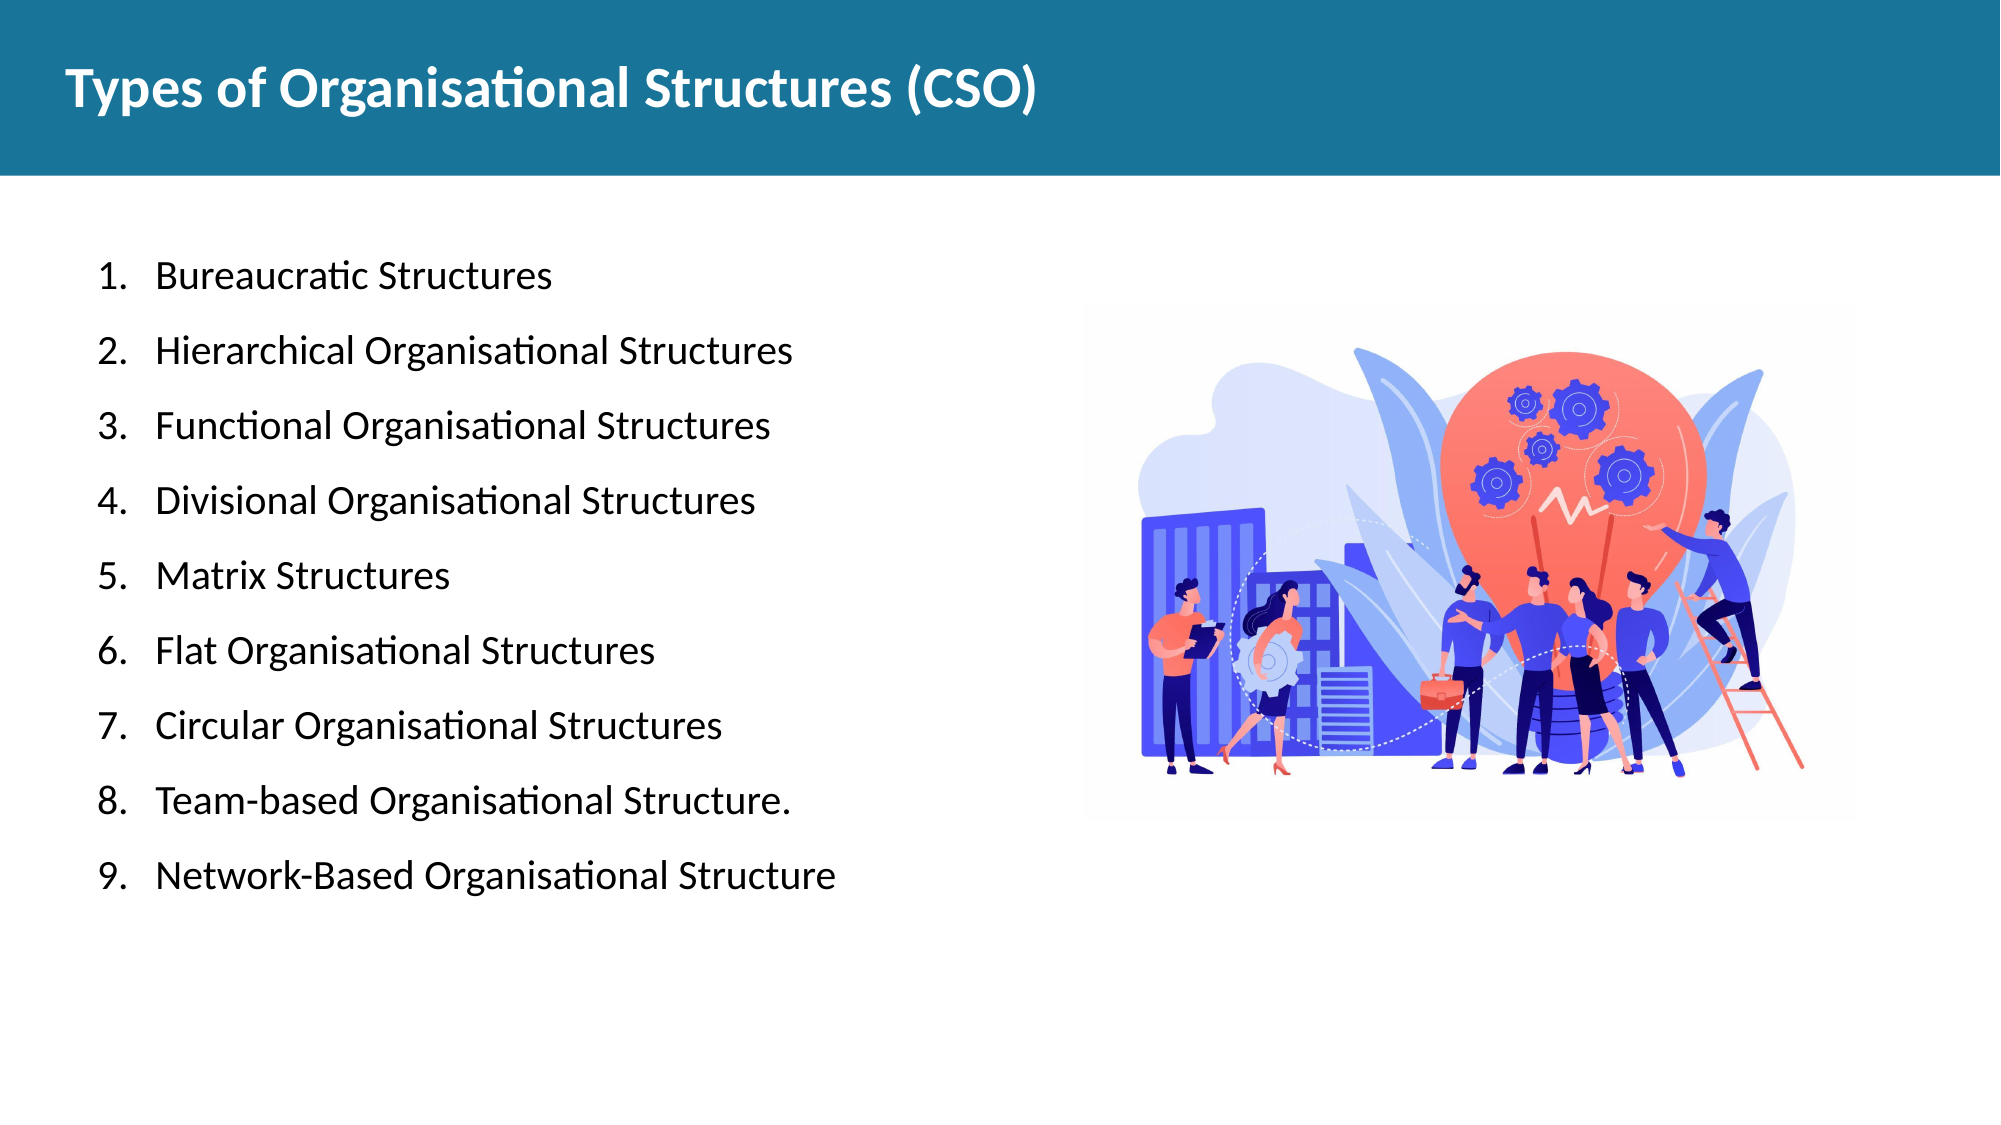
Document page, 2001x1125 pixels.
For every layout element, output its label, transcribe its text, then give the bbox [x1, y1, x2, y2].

title Types of Organisational Structures (CSO) [65, 28, 1935, 140]
picture [1082, 303, 1859, 822]
text_box Bureaucratic Structures Hierarchical Organisational Structures Functional Organisational Structures Divisional Organisational Structures Matrix Structures Flat Organisational Structures Circular Organisational Structures Team-based Organisational Structure. Network-Based Organisational Structure [65, 207, 1817, 913]
